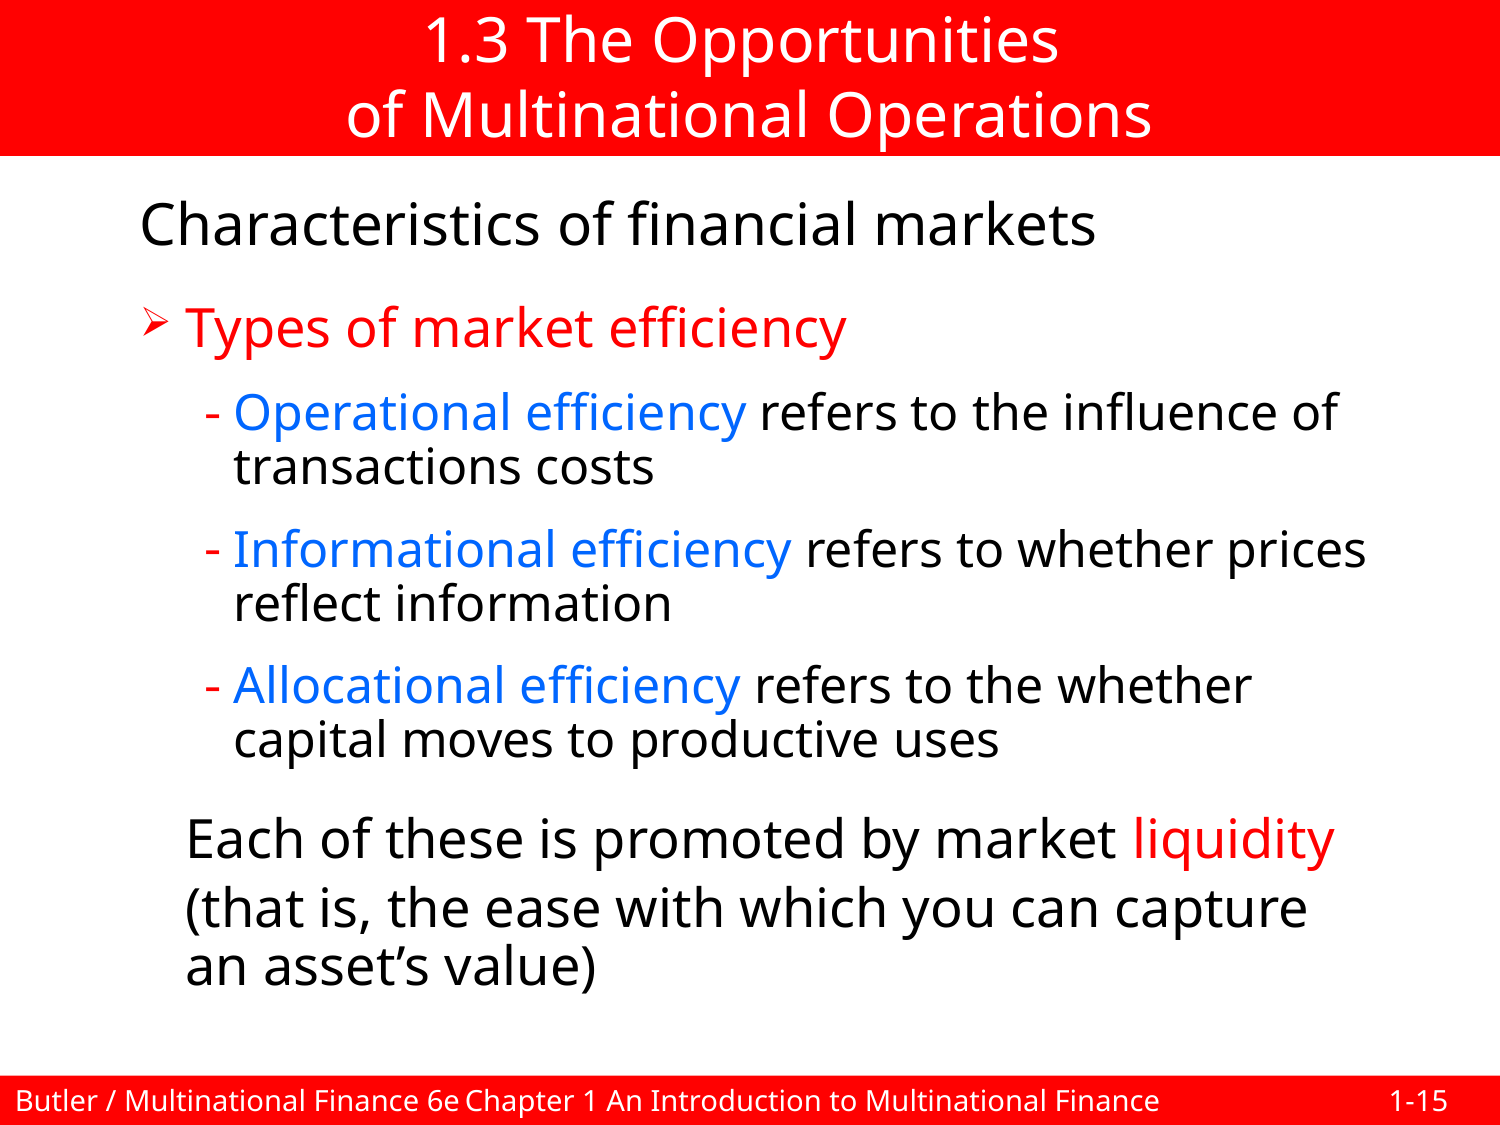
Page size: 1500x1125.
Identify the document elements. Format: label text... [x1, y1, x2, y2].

text_box 1.3 The Opportunities of Multinational Operations [0, 0, 1500, 150]
list Characteristics of financial markets Types of market efficiency Operational efficiency refers to the influence of transactions costs Informational efficiency refers to whether prices reflect information Allocational efficiency refers to the whether capital moves to productive uses Each of these is promoted by market liquidity (that is, the ease with which you can capture an asset’s value) [125, 187, 1400, 1063]
